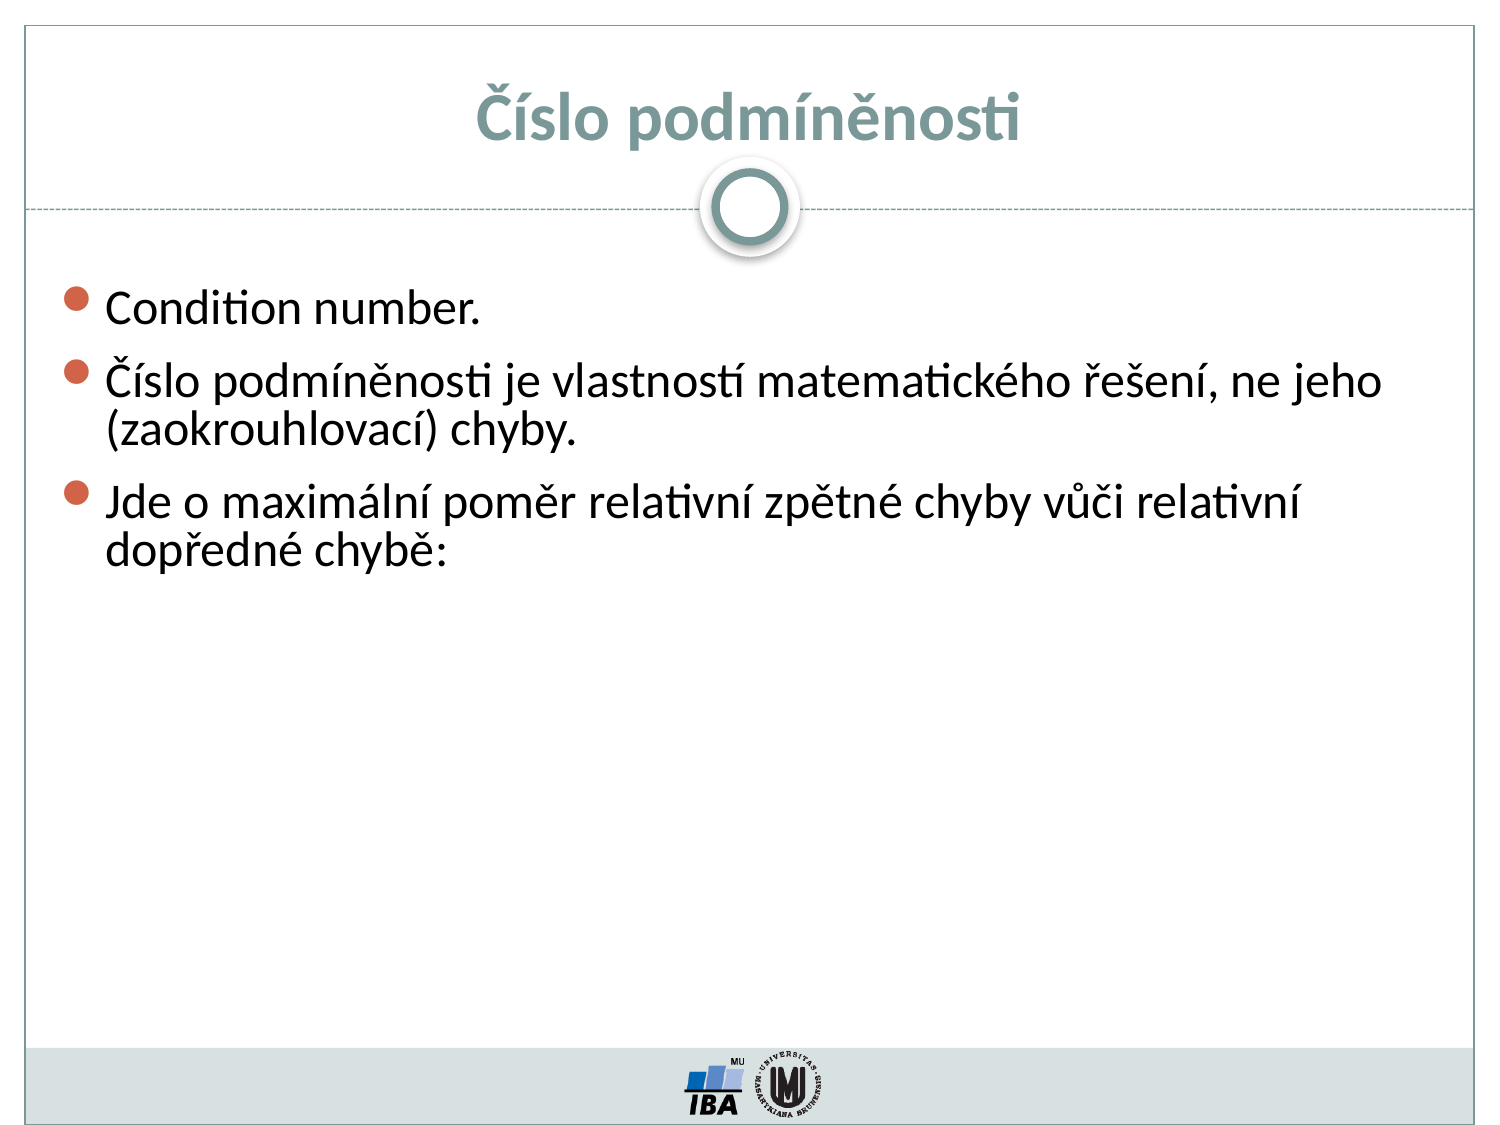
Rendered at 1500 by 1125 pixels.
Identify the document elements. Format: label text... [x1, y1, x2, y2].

picture [684, 1058, 744, 1115]
picture [755, 1051, 821, 1118]
text_box Číslo podmíněnosti [49, 37, 1450, 162]
